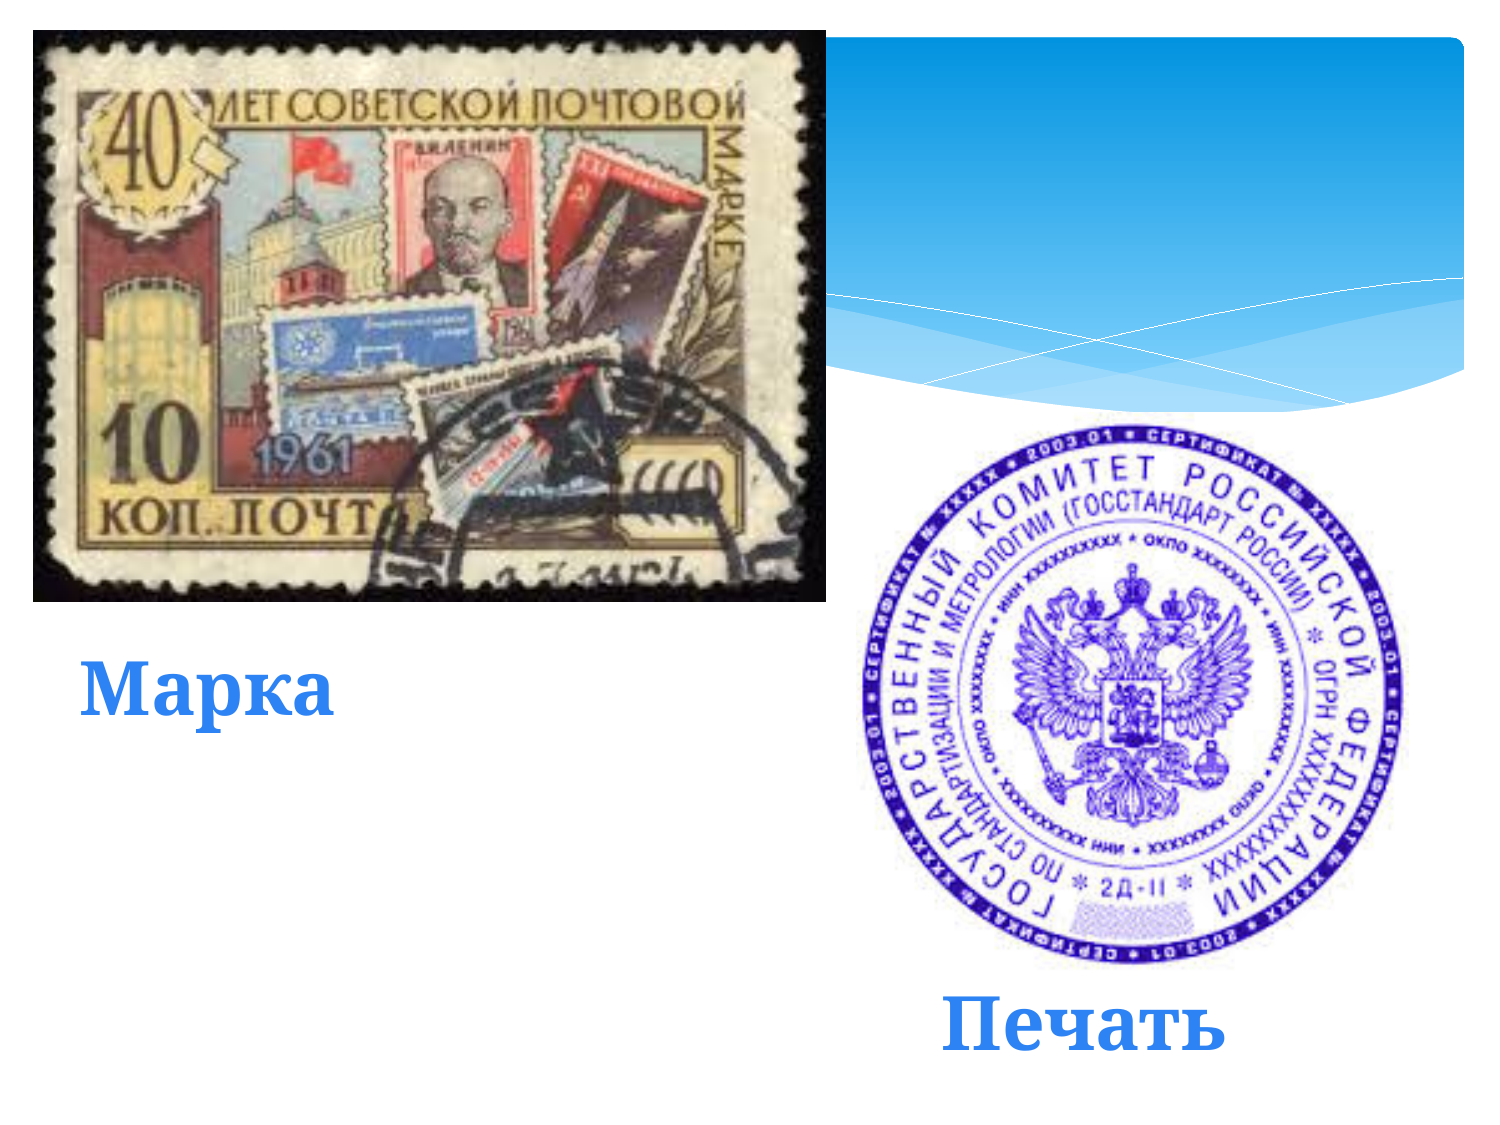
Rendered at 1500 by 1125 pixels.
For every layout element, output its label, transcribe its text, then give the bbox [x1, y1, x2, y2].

text_box Марка [64, 633, 656, 739]
picture [33, 30, 826, 602]
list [856, 412, 1409, 981]
text_box Печать [927, 967, 1436, 1073]
